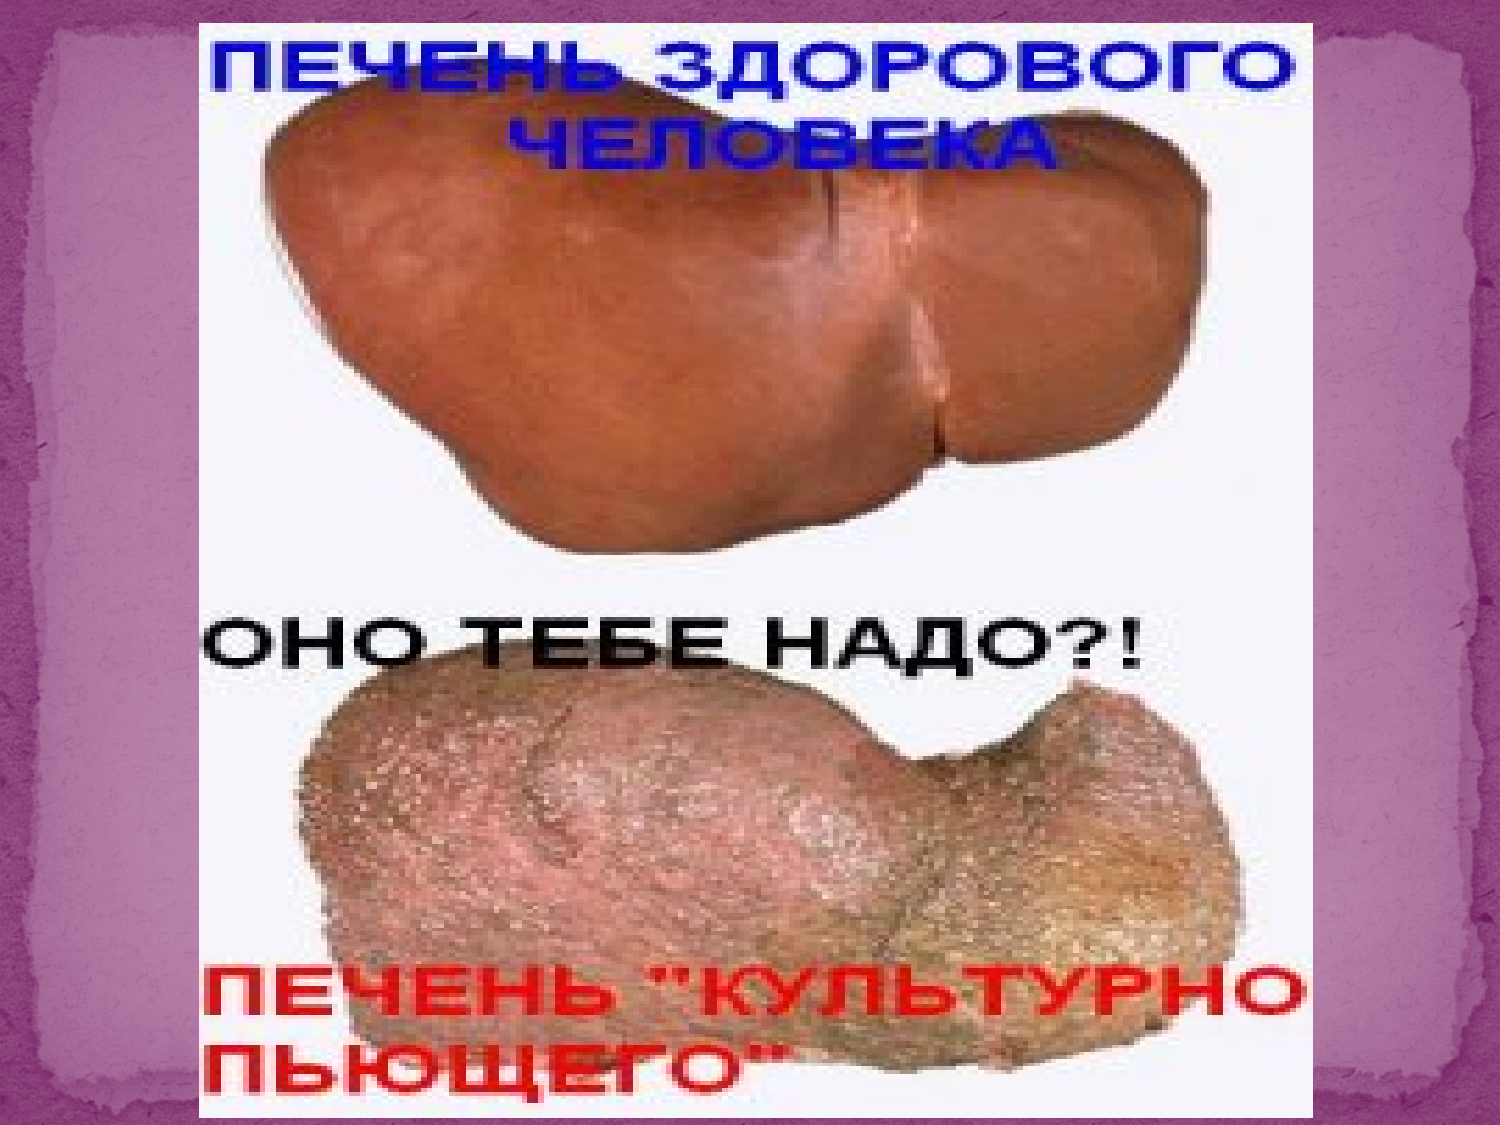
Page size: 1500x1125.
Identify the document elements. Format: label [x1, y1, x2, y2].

list [203, 27, 1310, 1115]
